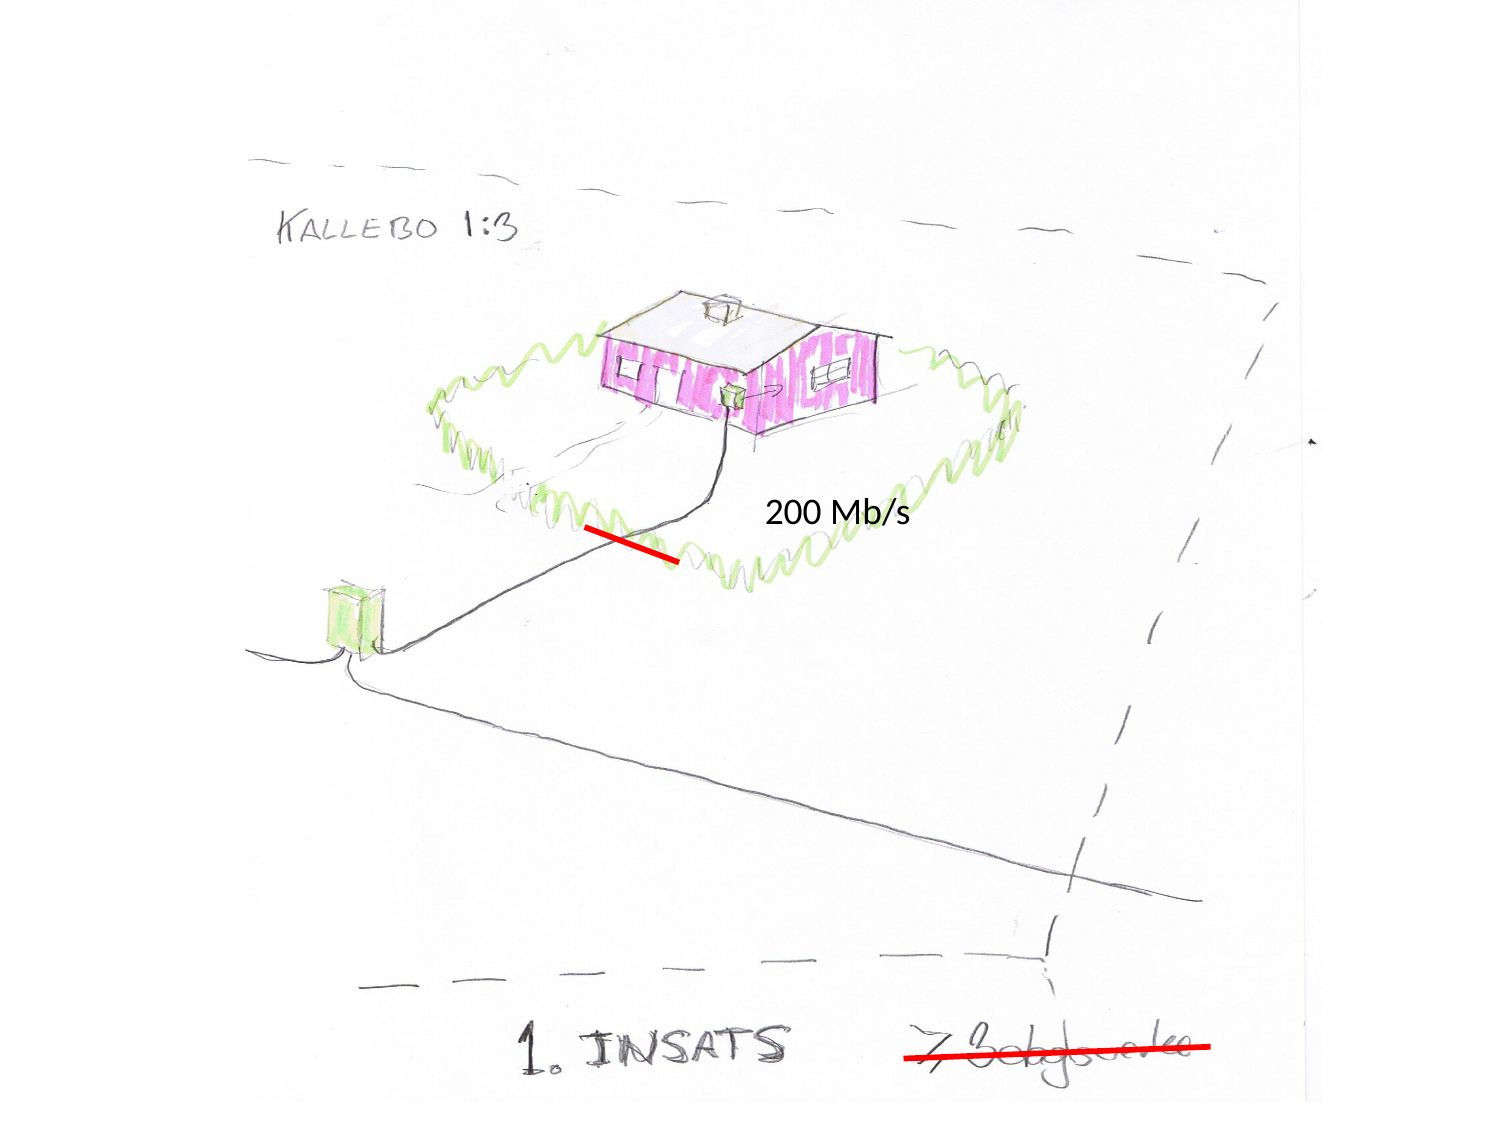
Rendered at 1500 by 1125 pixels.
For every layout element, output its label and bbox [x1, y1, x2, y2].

text_box [584, 526, 680, 563]
text_box [903, 1046, 1211, 1059]
picture [229, 0, 1341, 1125]
